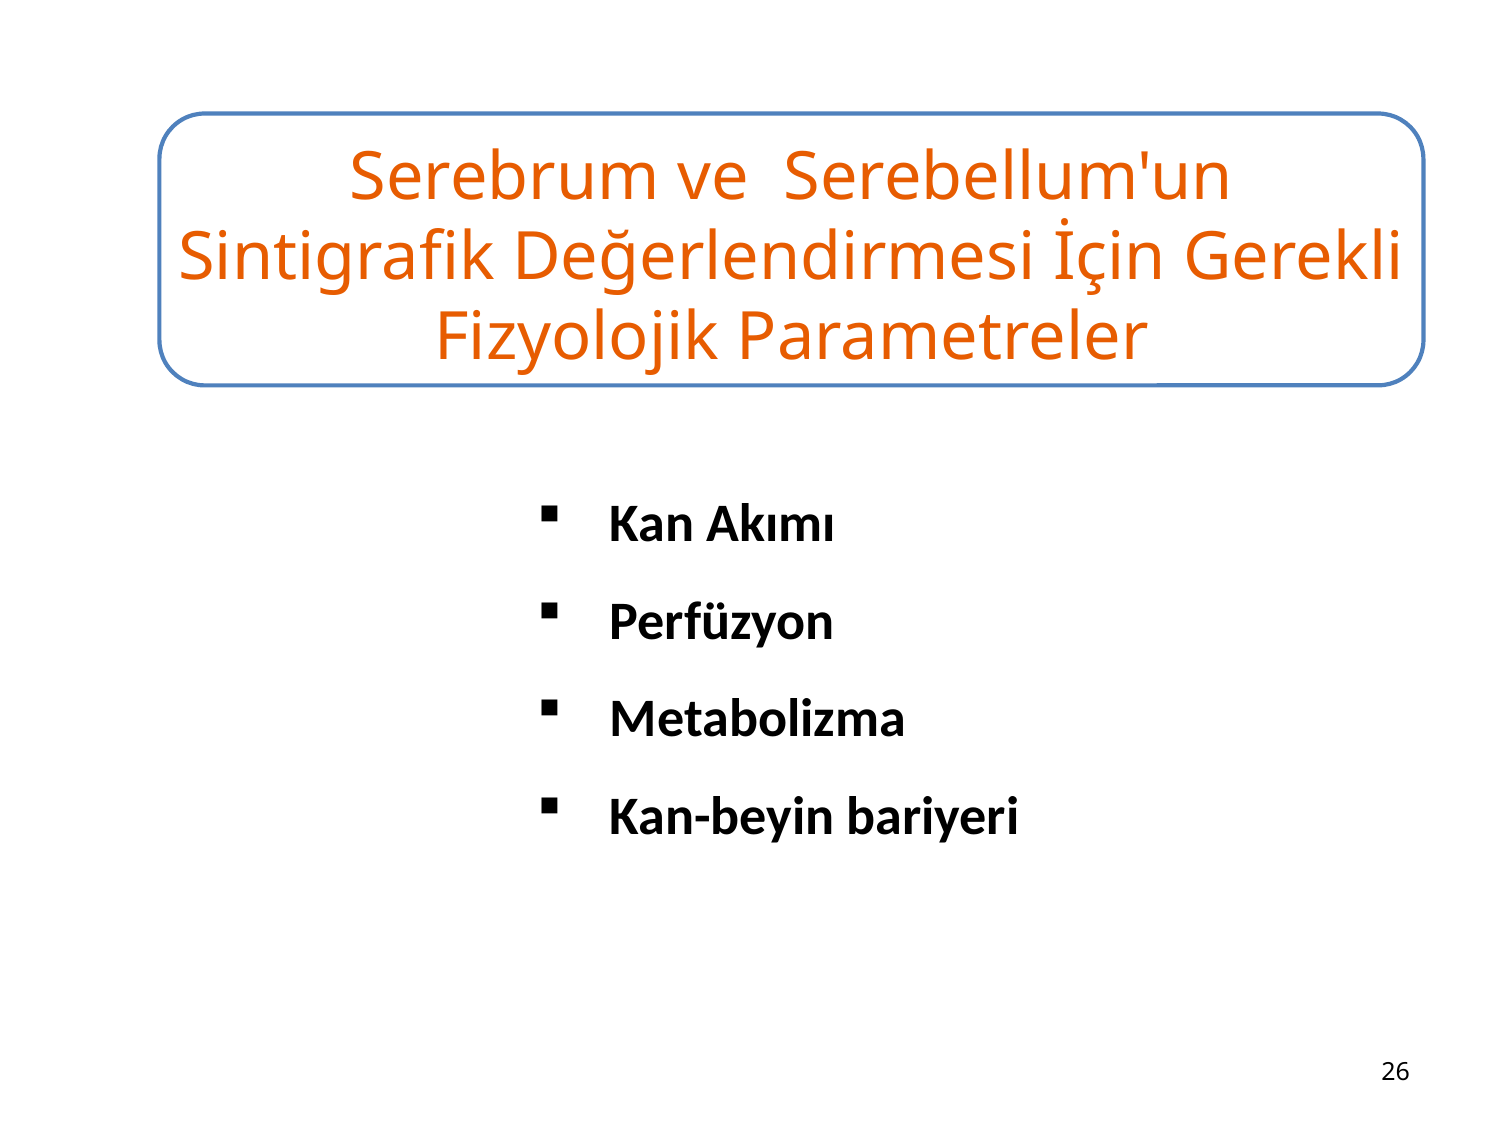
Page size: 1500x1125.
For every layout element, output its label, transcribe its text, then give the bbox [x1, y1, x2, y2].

text_box [180, 381, 1403, 388]
slide_number 26 [1074, 1042, 1425, 1103]
text_box Kan Akımı Perfüzyon Metabolizma Kan-beyin bariyeri [522, 447, 1199, 853]
text_box [157, 136, 163, 363]
text_box [1421, 138, 1426, 361]
text_box [171, 111, 1412, 125]
text_box Serebrum ve Serebellum'un Sintigrafik Değerlendirmesi İçin Gerekli Fizyolojik Parametreler [163, 125, 1421, 381]
